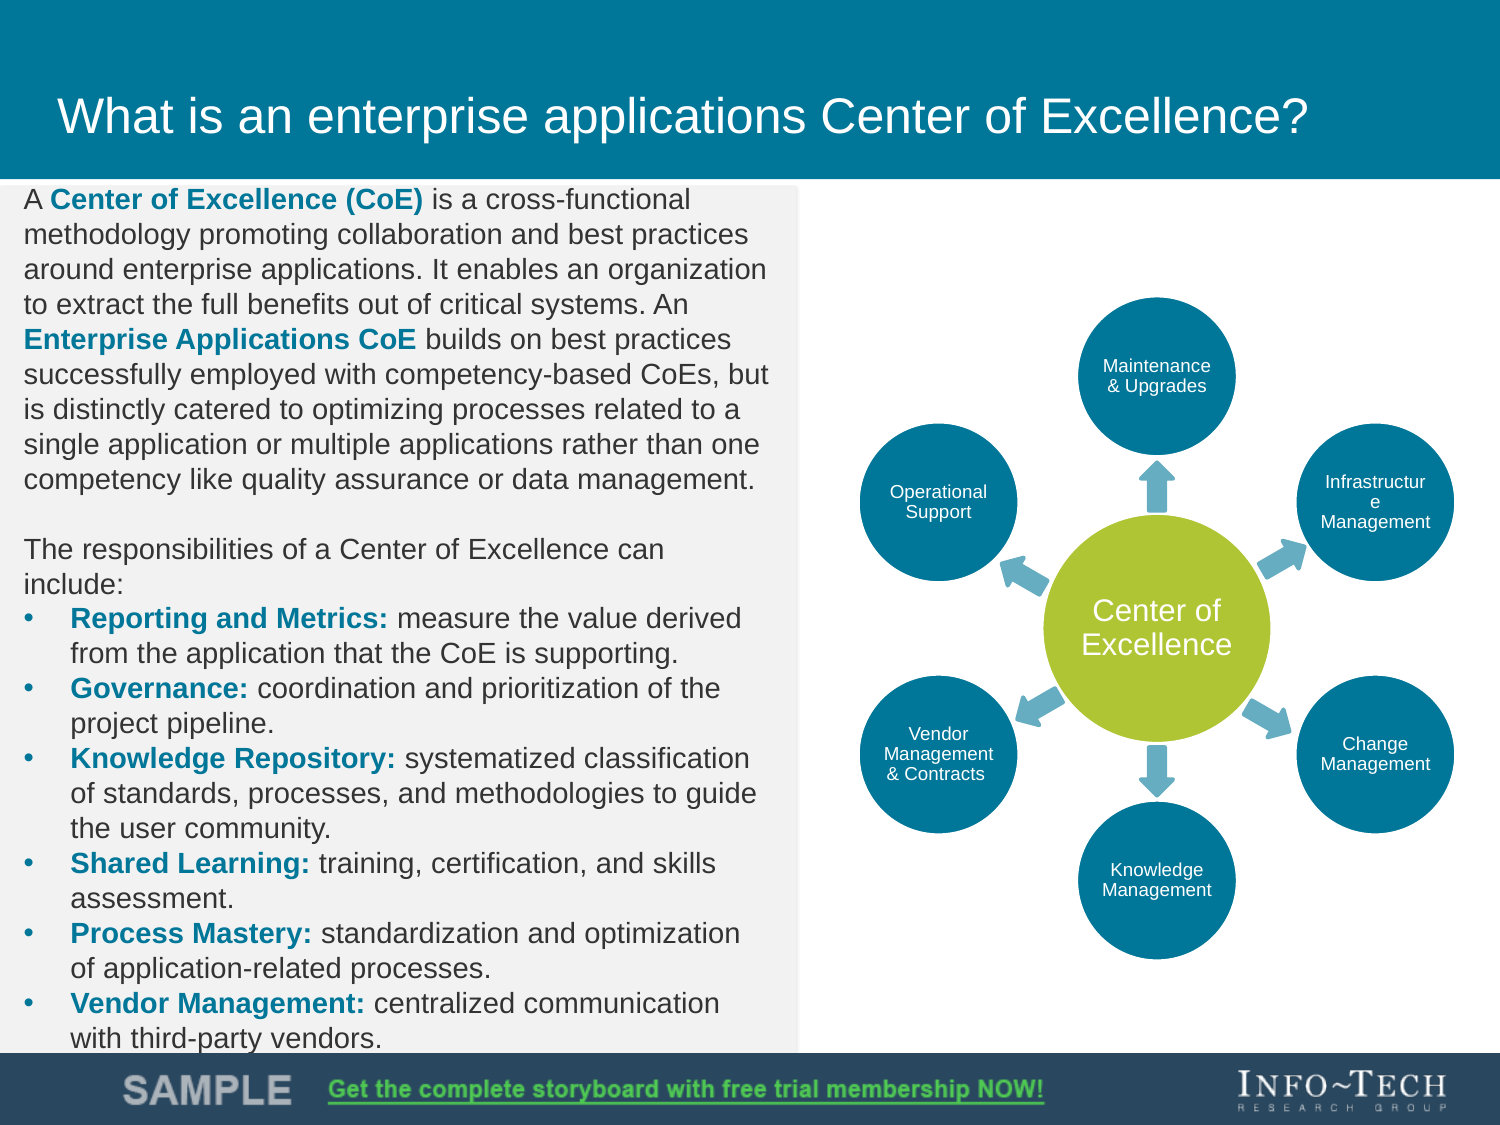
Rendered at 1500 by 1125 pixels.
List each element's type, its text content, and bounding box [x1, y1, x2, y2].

text_box A Center of Excellence (CoE) is a cross-functional methodology promoting collaboration and best practices around enterprise applications. It enables an organization to extract the full benefits out of critical systems. An Enterprise Applications CoE builds on best practices successfully employed with competency-based CoEs, but is distinctly catered to optimizing processes related to a single application or multiple applications rather than one competency like quality assurance or data management. The responsibilities of a Center of Excellence can include: Reporting and Metrics: measure the value derived from the application that the CoE is supporting. Governance: coordination and prioritization of the project pipeline. Knowledge Repository: systematized classification of standards, processes, and methodologies to guide the user community. Shared Learning: training, certification, and skills assessment. Process Mastery: standardization and optimization of application-related processes. Vendor Management: centralized communication with third-party vendors. [0, 184, 799, 1052]
title What is an enterprise applications Center of Excellence? [41, 41, 1457, 187]
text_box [0, 1053, 1500, 1125]
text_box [857, 295, 1457, 962]
